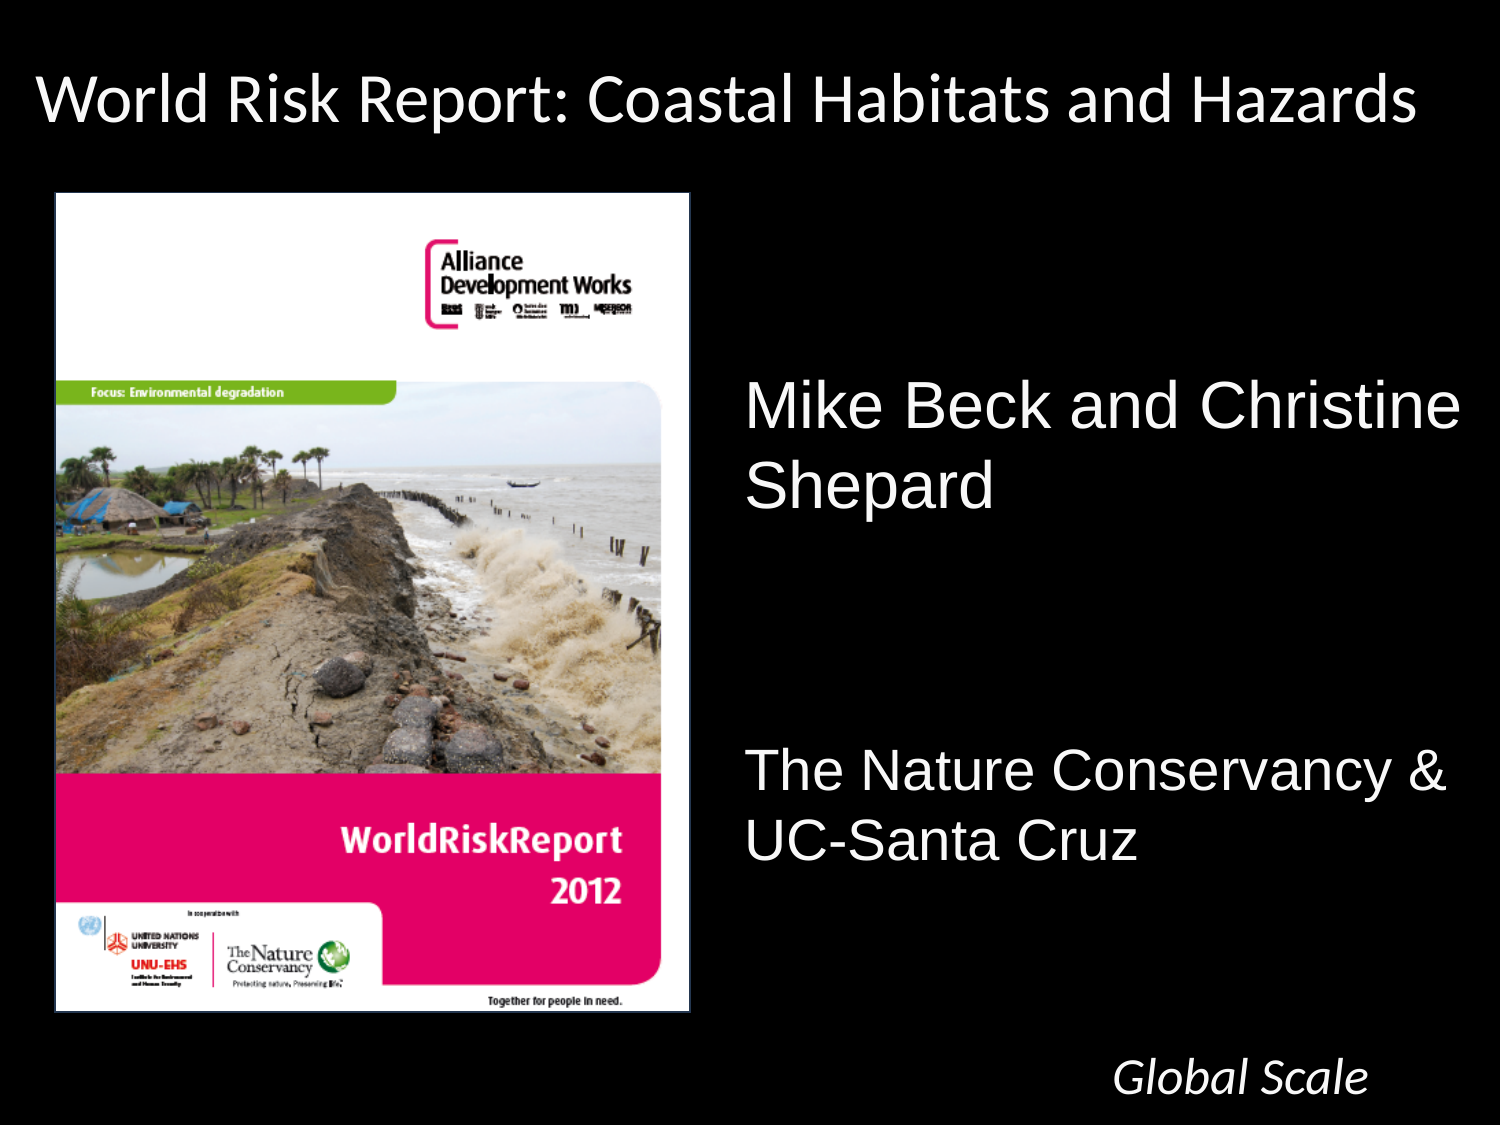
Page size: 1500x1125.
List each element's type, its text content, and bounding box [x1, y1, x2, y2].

text_box World Risk Report: Coastal Habitats and Hazards [20, 43, 1474, 144]
text_box Mike Beck and Christine Shepard The Nature Conservancy & UC-Santa Cruz [729, 274, 1480, 880]
text_box Global Scale [1101, 1037, 1500, 1111]
picture [55, 193, 690, 1012]
